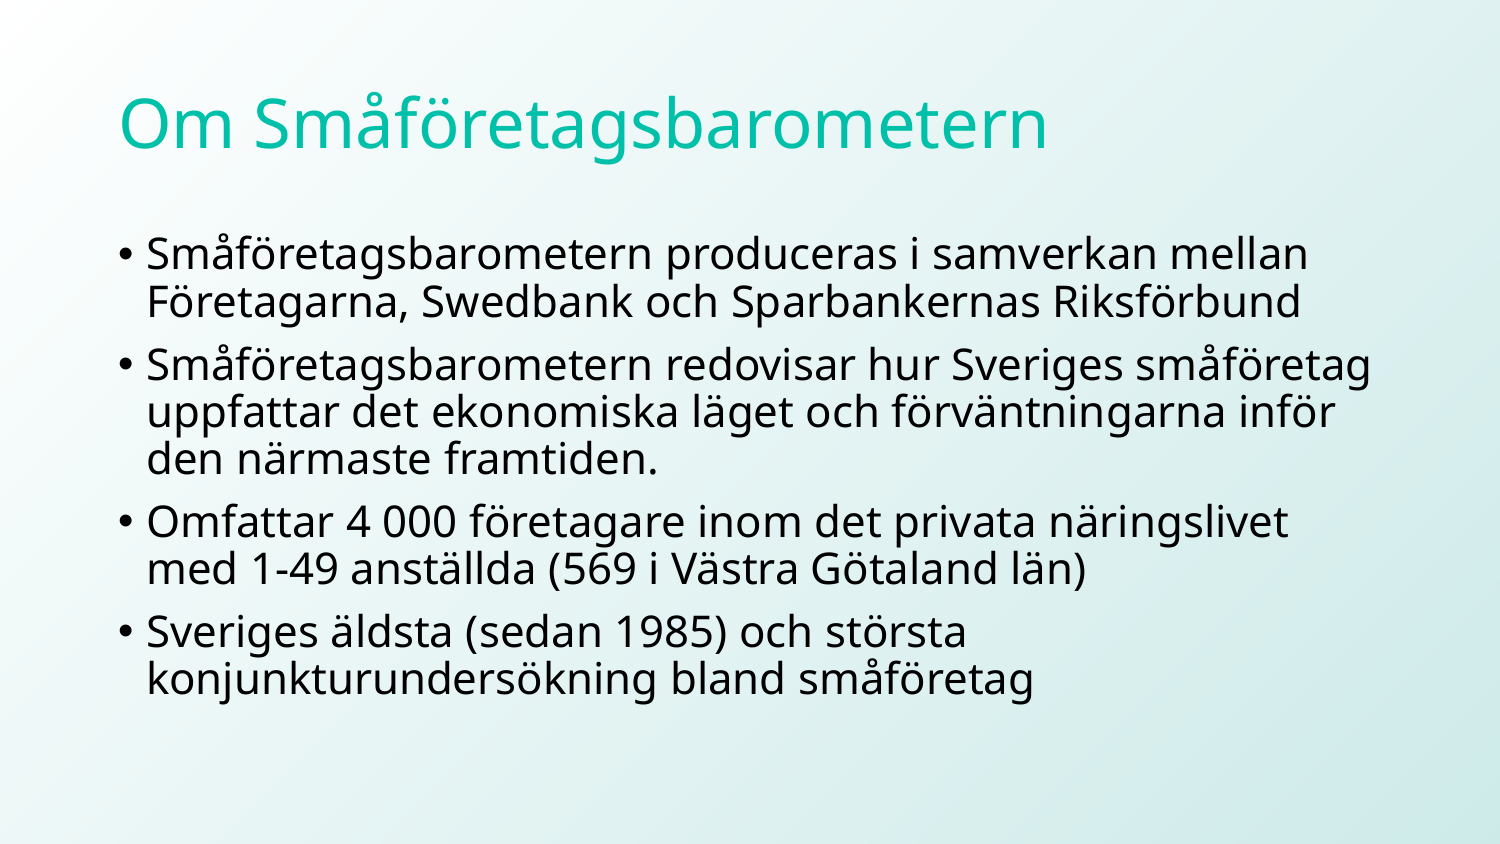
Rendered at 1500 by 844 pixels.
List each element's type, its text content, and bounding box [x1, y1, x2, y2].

title Om Småföretagsbarometern [103, 44, 1397, 208]
list Småföretagsbarometern produceras i samverkan mellan Företagarna, Swedbank och Sparbankernas Riksförbund Småföretagsbarometern redovisar hur Sveriges småföretag uppfattar det ekonomiska läget och förväntningarna inför den närmaste framtiden. Omfattar 4 000 företagare inom det privata näringslivet med 1-49 anställda (569 i Västra Götaland län) Sveriges äldsta (sedan 1985) och största konjunkturundersökning bland småföretag [103, 224, 1397, 759]
